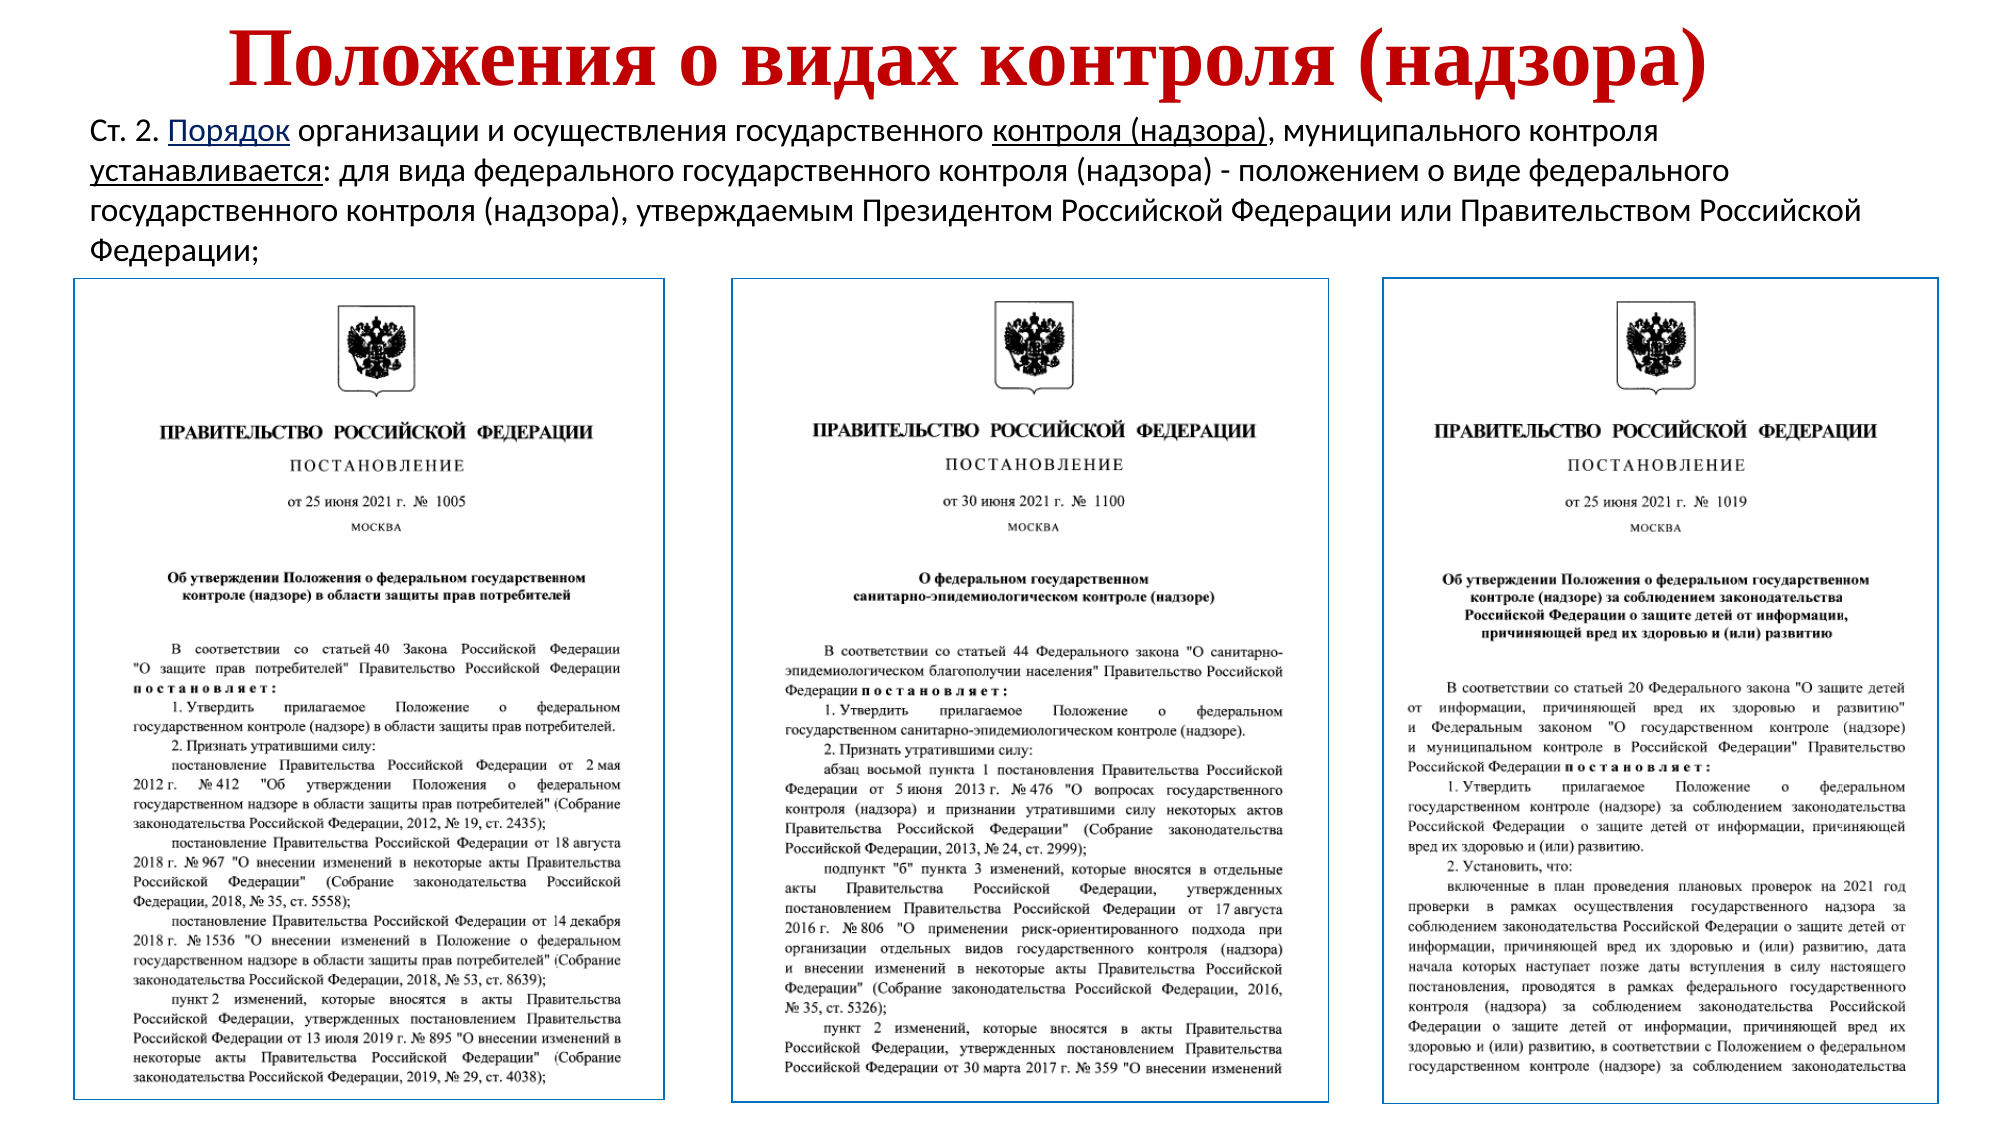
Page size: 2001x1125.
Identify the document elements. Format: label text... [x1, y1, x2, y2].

title Положения о видах контроля (надзора) [208, 0, 1730, 101]
picture [74, 279, 664, 1099]
picture [1383, 278, 1938, 1103]
text_box Ст. 2. Порядок организации и осуществления государственного контроля (надзора), муниципального контроля устанавливается: для вида федерального государственного контроля (надзора) - положением о виде федерального государственного контроля (надзора), утверждаемым Президентом Российской Федерации или Правительством Российской Федерации; [74, 101, 1918, 276]
picture [732, 279, 1328, 1102]
